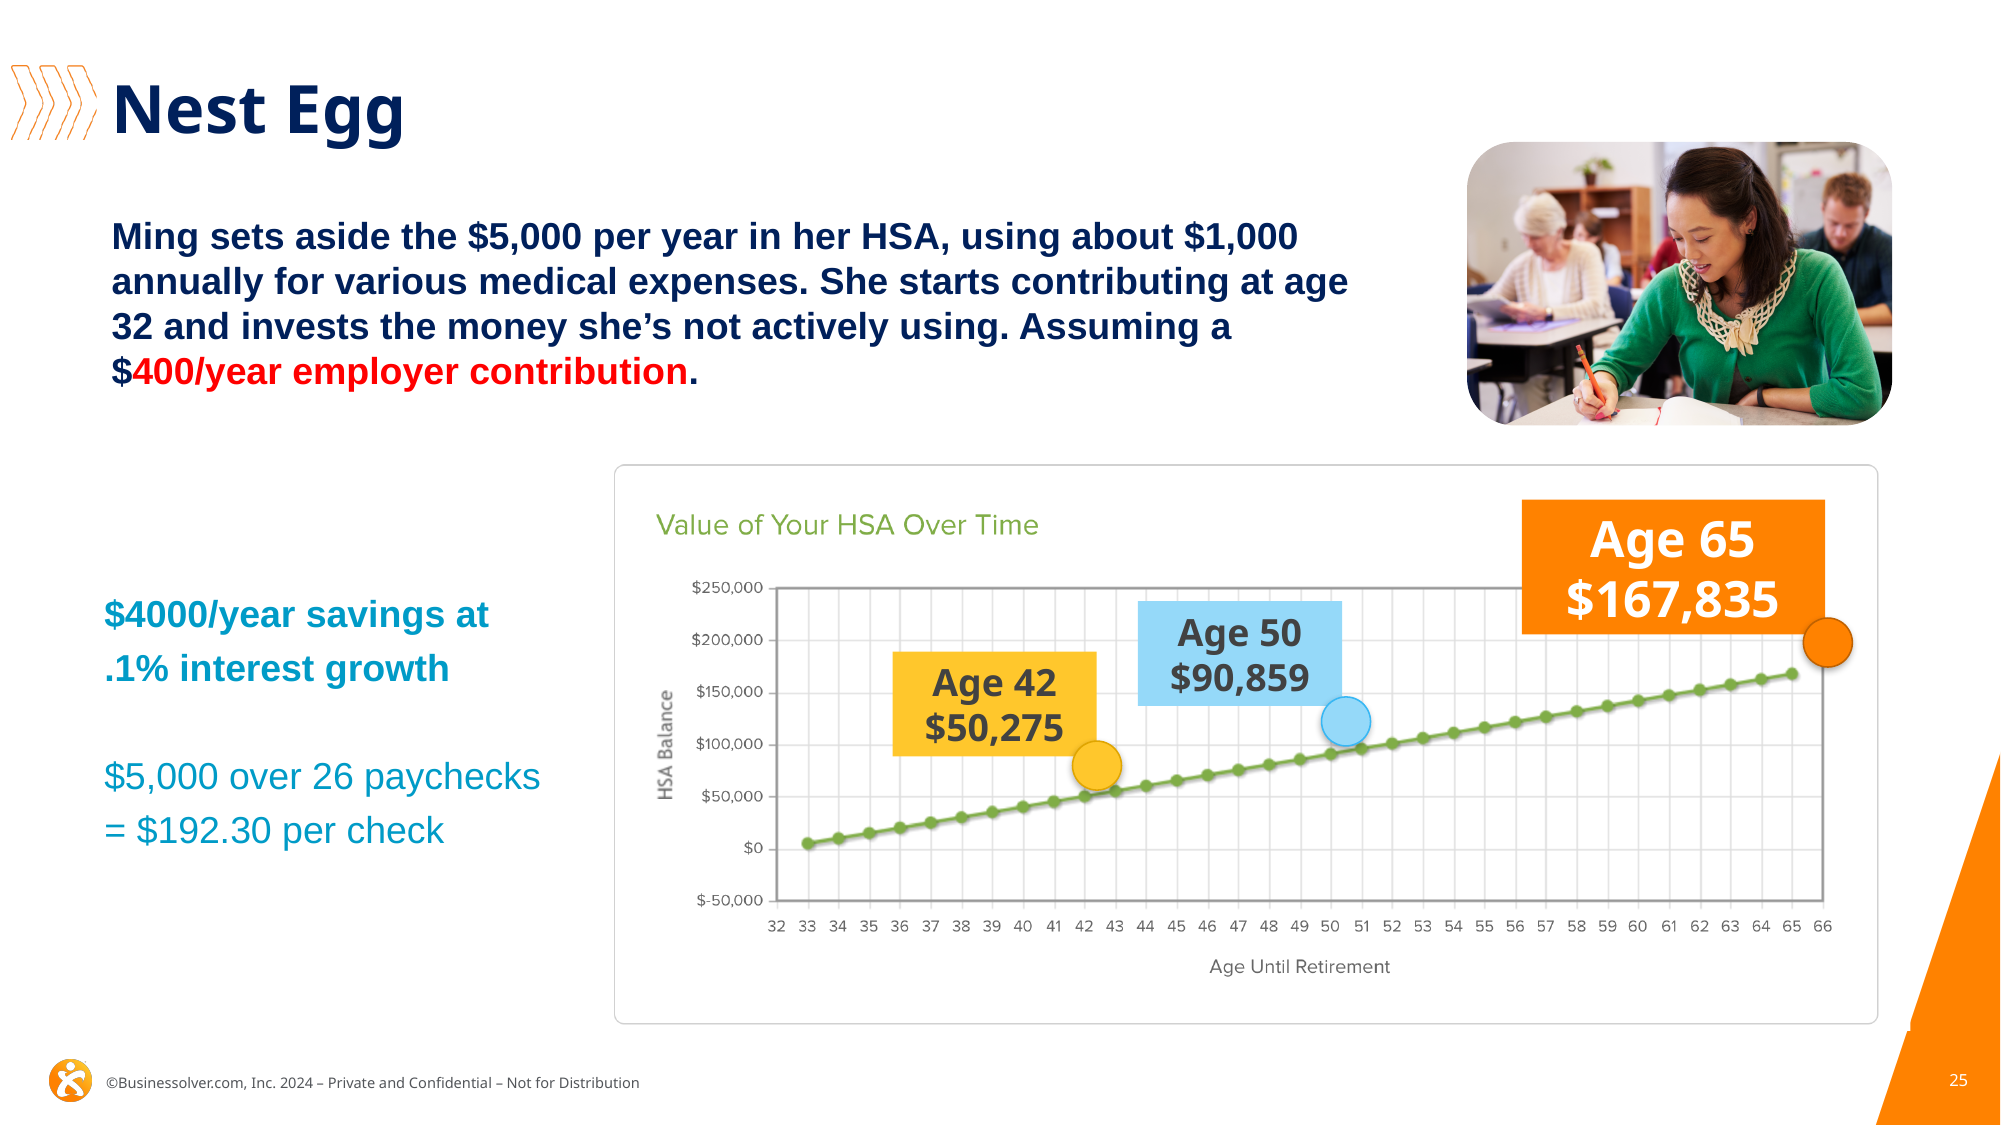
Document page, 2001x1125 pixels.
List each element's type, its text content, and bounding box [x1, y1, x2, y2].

text_box Ming sets aside the $5,000 per year in her HSA, using about $1,000 annually for various medical expenses. She starts contributing at age 32 and invests the money she’s not actively using. Assuming a $400/year employer contribution. [96, 204, 1371, 400]
list Nest Egg [96, 59, 1613, 146]
text_box $4000/year savings at .1% interest growth $5,000 over 26 paychecks = $192.30 per check [89, 574, 576, 859]
picture [0, 0, 2001, 1125]
